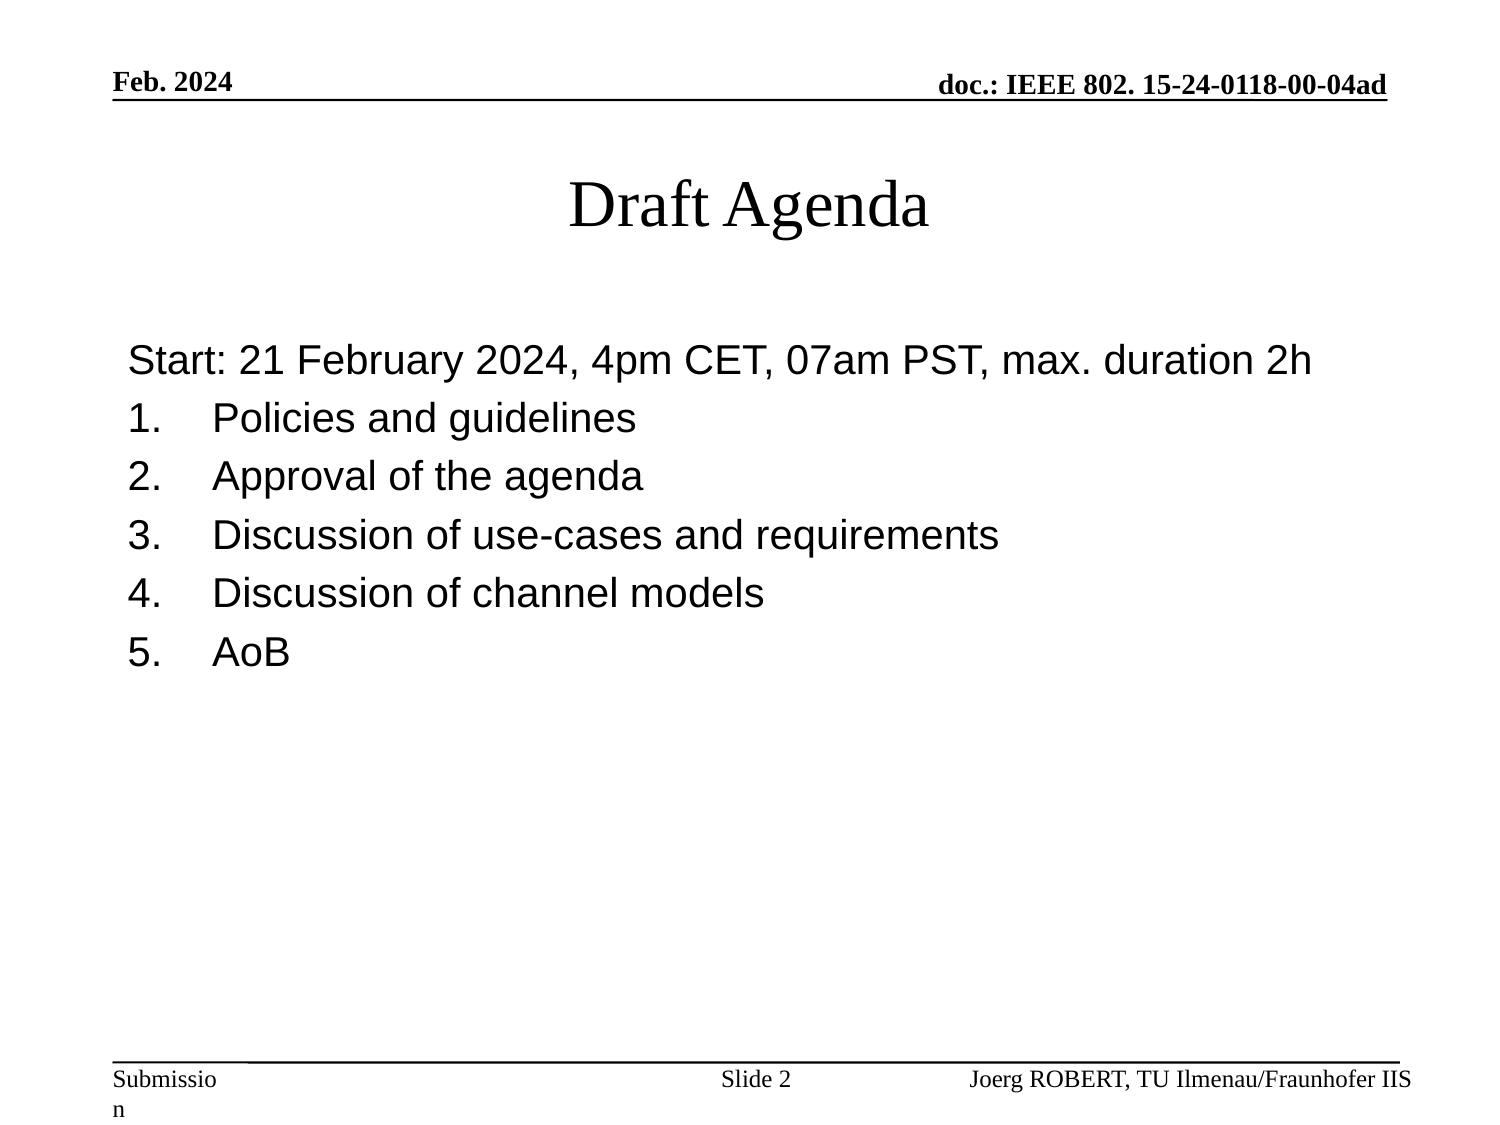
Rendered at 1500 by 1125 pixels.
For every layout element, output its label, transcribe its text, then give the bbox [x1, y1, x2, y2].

title Draft Agenda [112, 112, 1388, 288]
list Start: 21 February 2024, 4pm CET, 07am PST, max. duration 2h Policies and guidelines Approval of the agenda Discussion of use-cases and requirements Discussion of channel models AoB [112, 324, 1388, 1000]
footer Joerg ROBERT, TU Ilmenau/Fraunhofer IIS [900, 1062, 1413, 1093]
slide_number Slide 2 [712, 1062, 800, 1093]
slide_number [112, 62, 375, 98]
